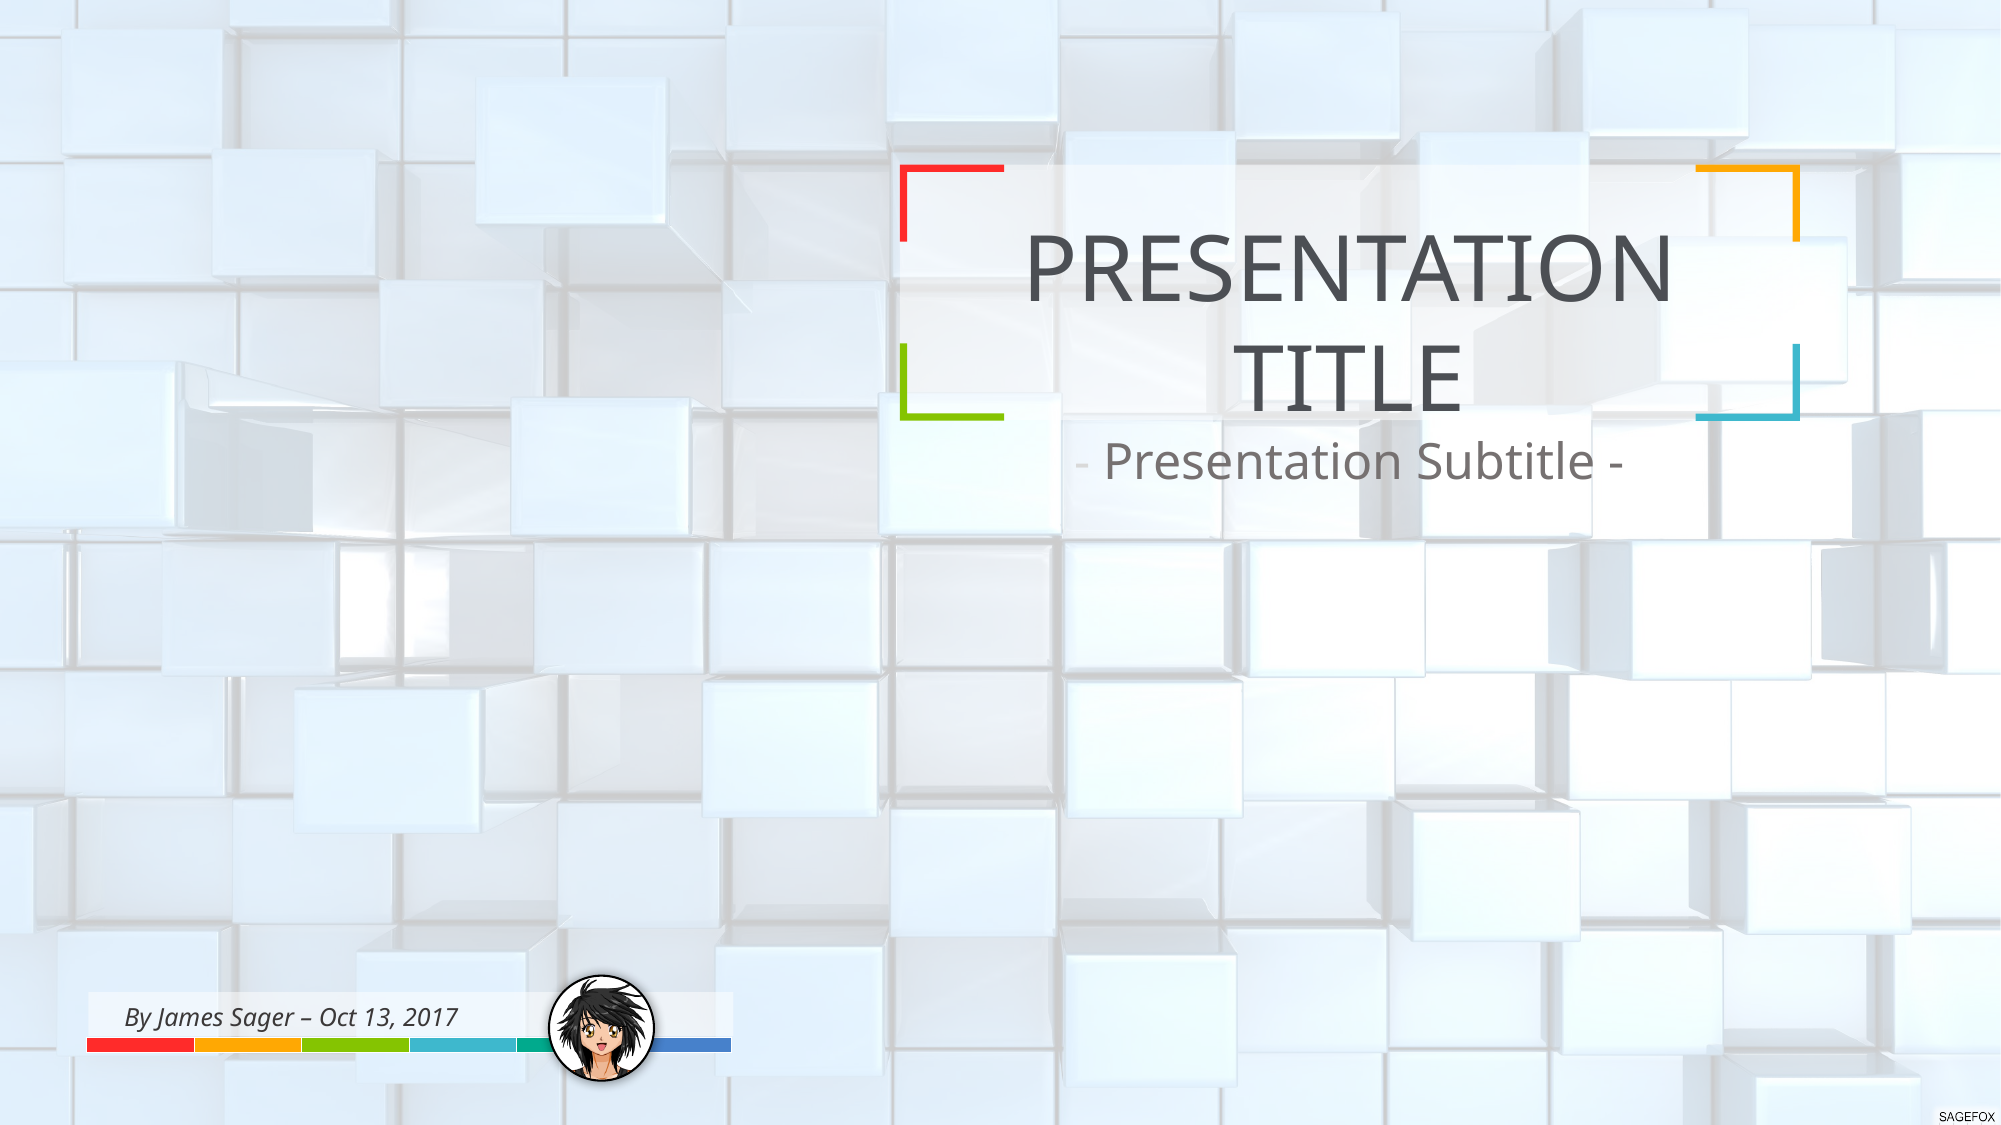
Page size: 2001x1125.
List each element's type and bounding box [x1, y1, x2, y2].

text_box [86, 975, 734, 1081]
text_box [899, 164, 1800, 421]
picture [1936, 1111, 1997, 1125]
